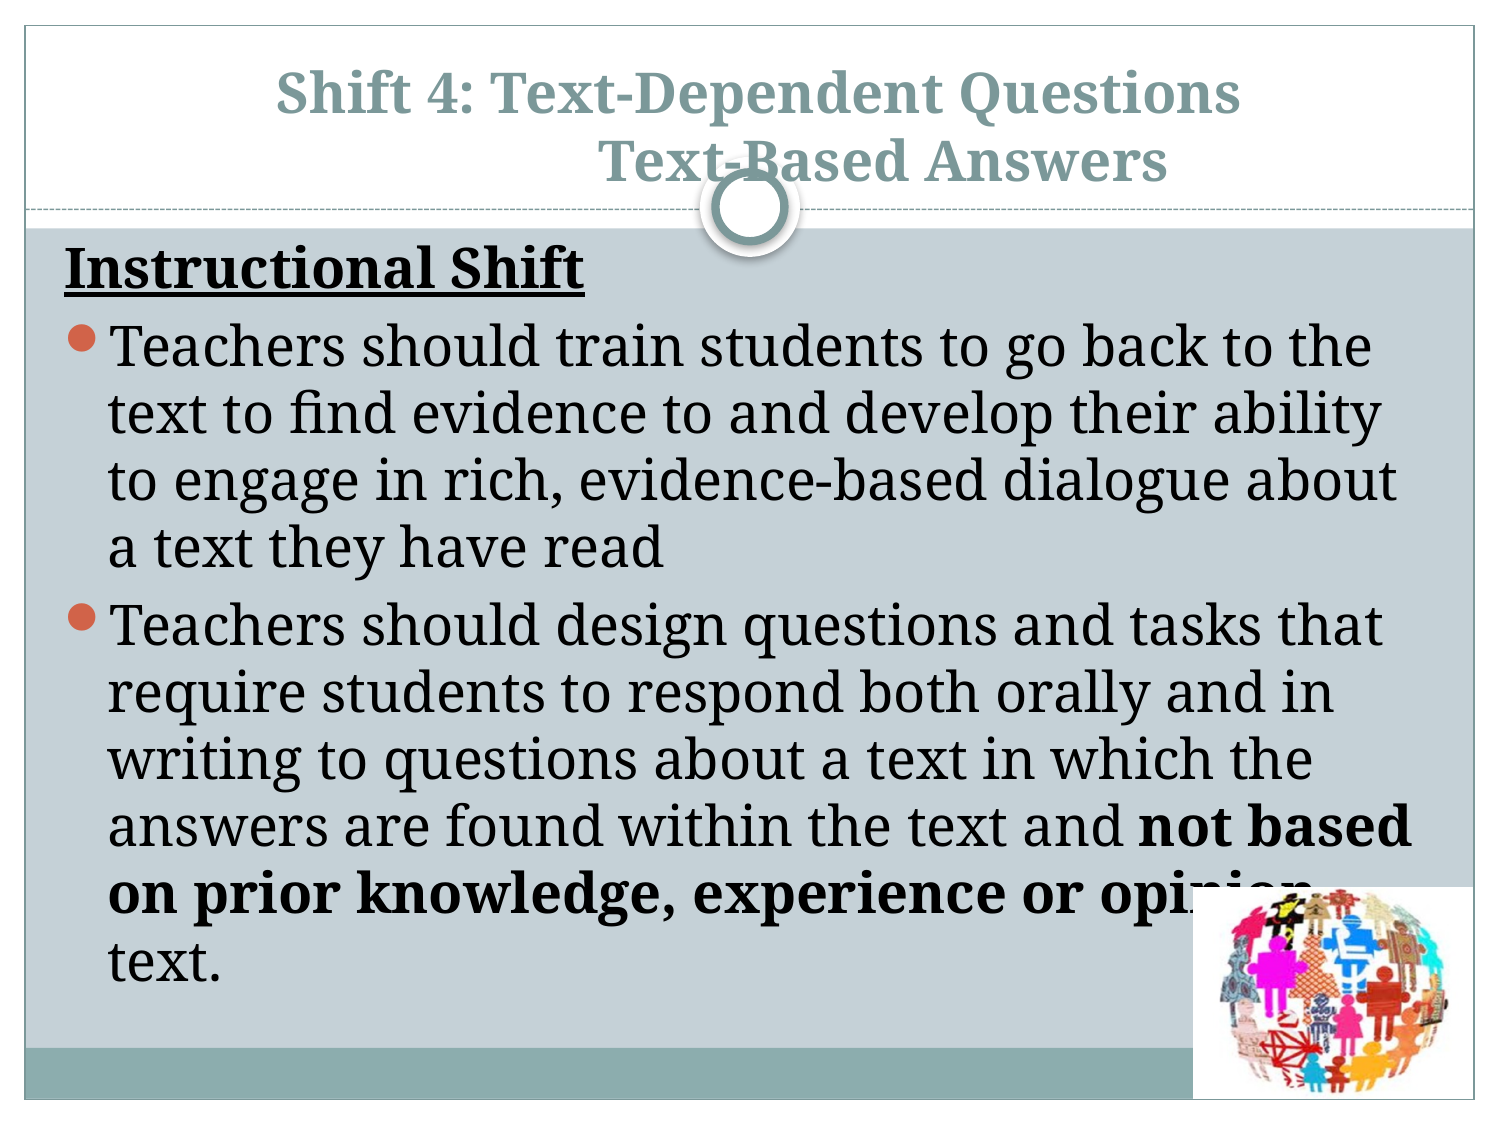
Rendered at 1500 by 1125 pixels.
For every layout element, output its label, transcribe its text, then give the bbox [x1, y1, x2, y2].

picture [1193, 887, 1473, 1099]
list Instructional Shift Teachers should train students to go back to the text to find evidence to and develop their ability to engage in rich, evidence-based dialogue about a text they have read Teachers should design questions and tasks that require students to respond both orally and in writing to questions about a text in which the answers are found within the text and not based on prior knowledge, experience or opinion text. [49, 224, 1445, 1001]
title Shift 4: Text-Dependent Questions Text-Based Answers [46, 50, 1473, 200]
